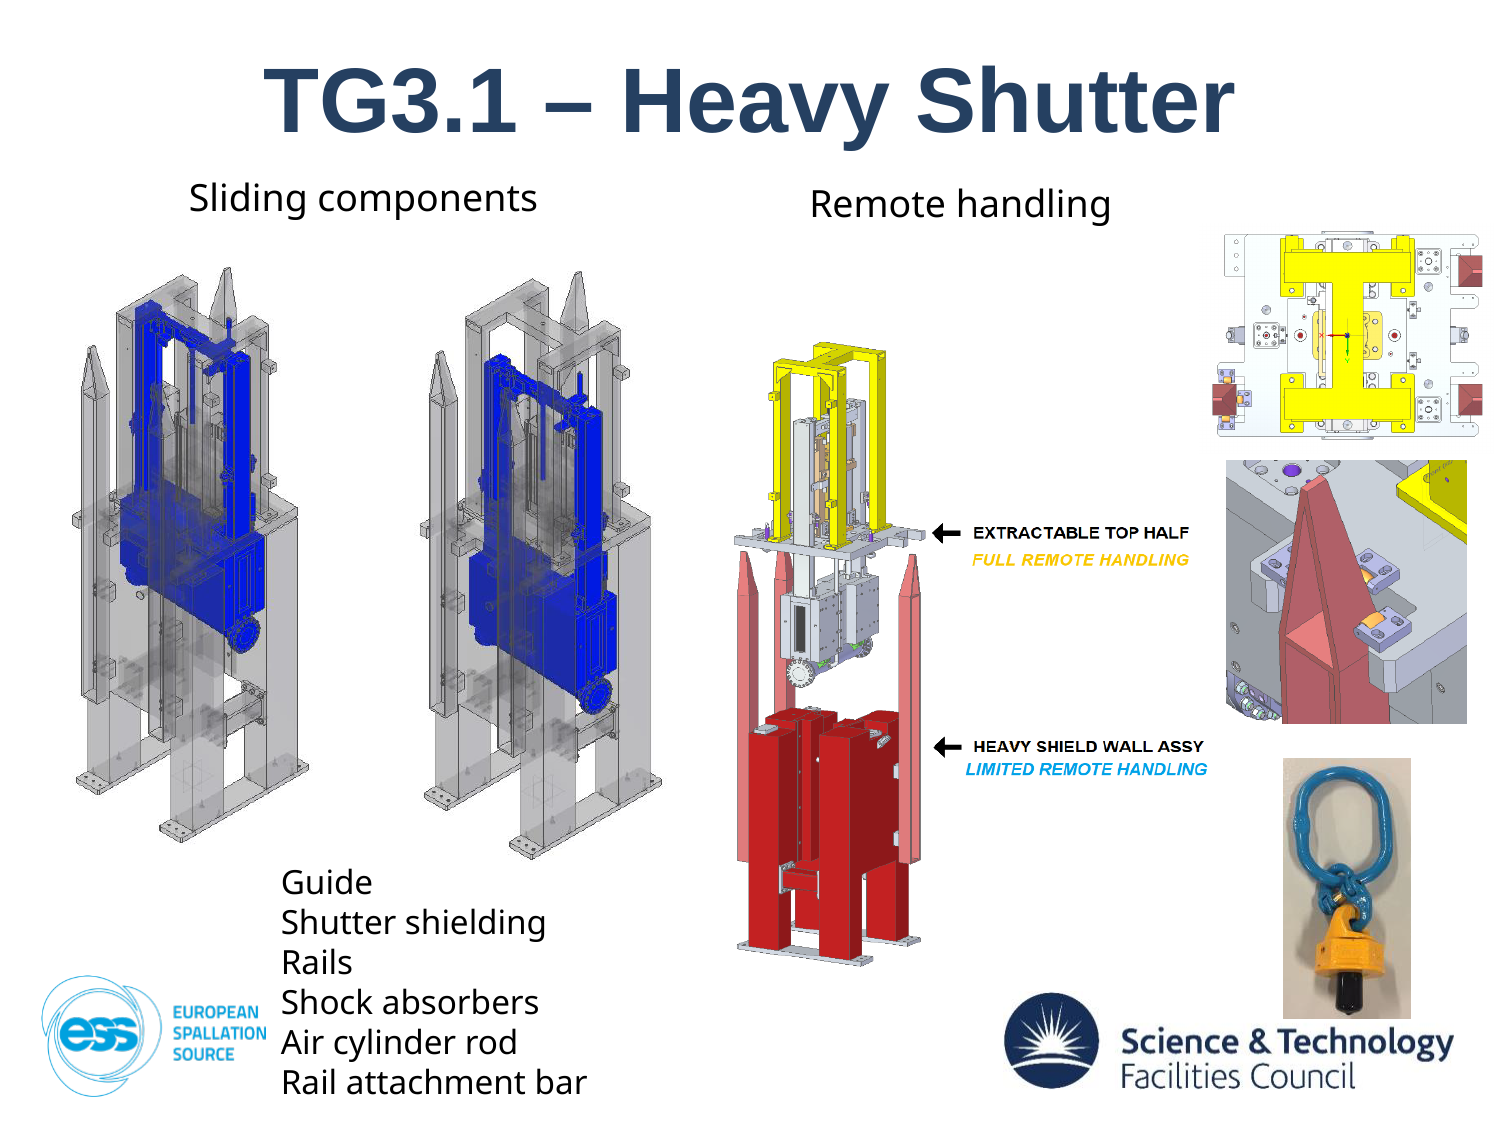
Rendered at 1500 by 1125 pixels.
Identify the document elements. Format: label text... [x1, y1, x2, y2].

title TG3.1 – Heavy Shutter [0, 30, 1500, 161]
picture [1003, 758, 1454, 1090]
text_box Guide Shutter shielding Rails Shock absorbers Air cylinder rod Rail attachment bar [266, 854, 604, 1125]
picture [0, 232, 377, 869]
picture [41, 975, 266, 1097]
picture [1226, 460, 1467, 724]
text_box Remote handling [794, 172, 1128, 233]
picture [400, 222, 1494, 969]
text_box Sliding components [174, 166, 554, 227]
